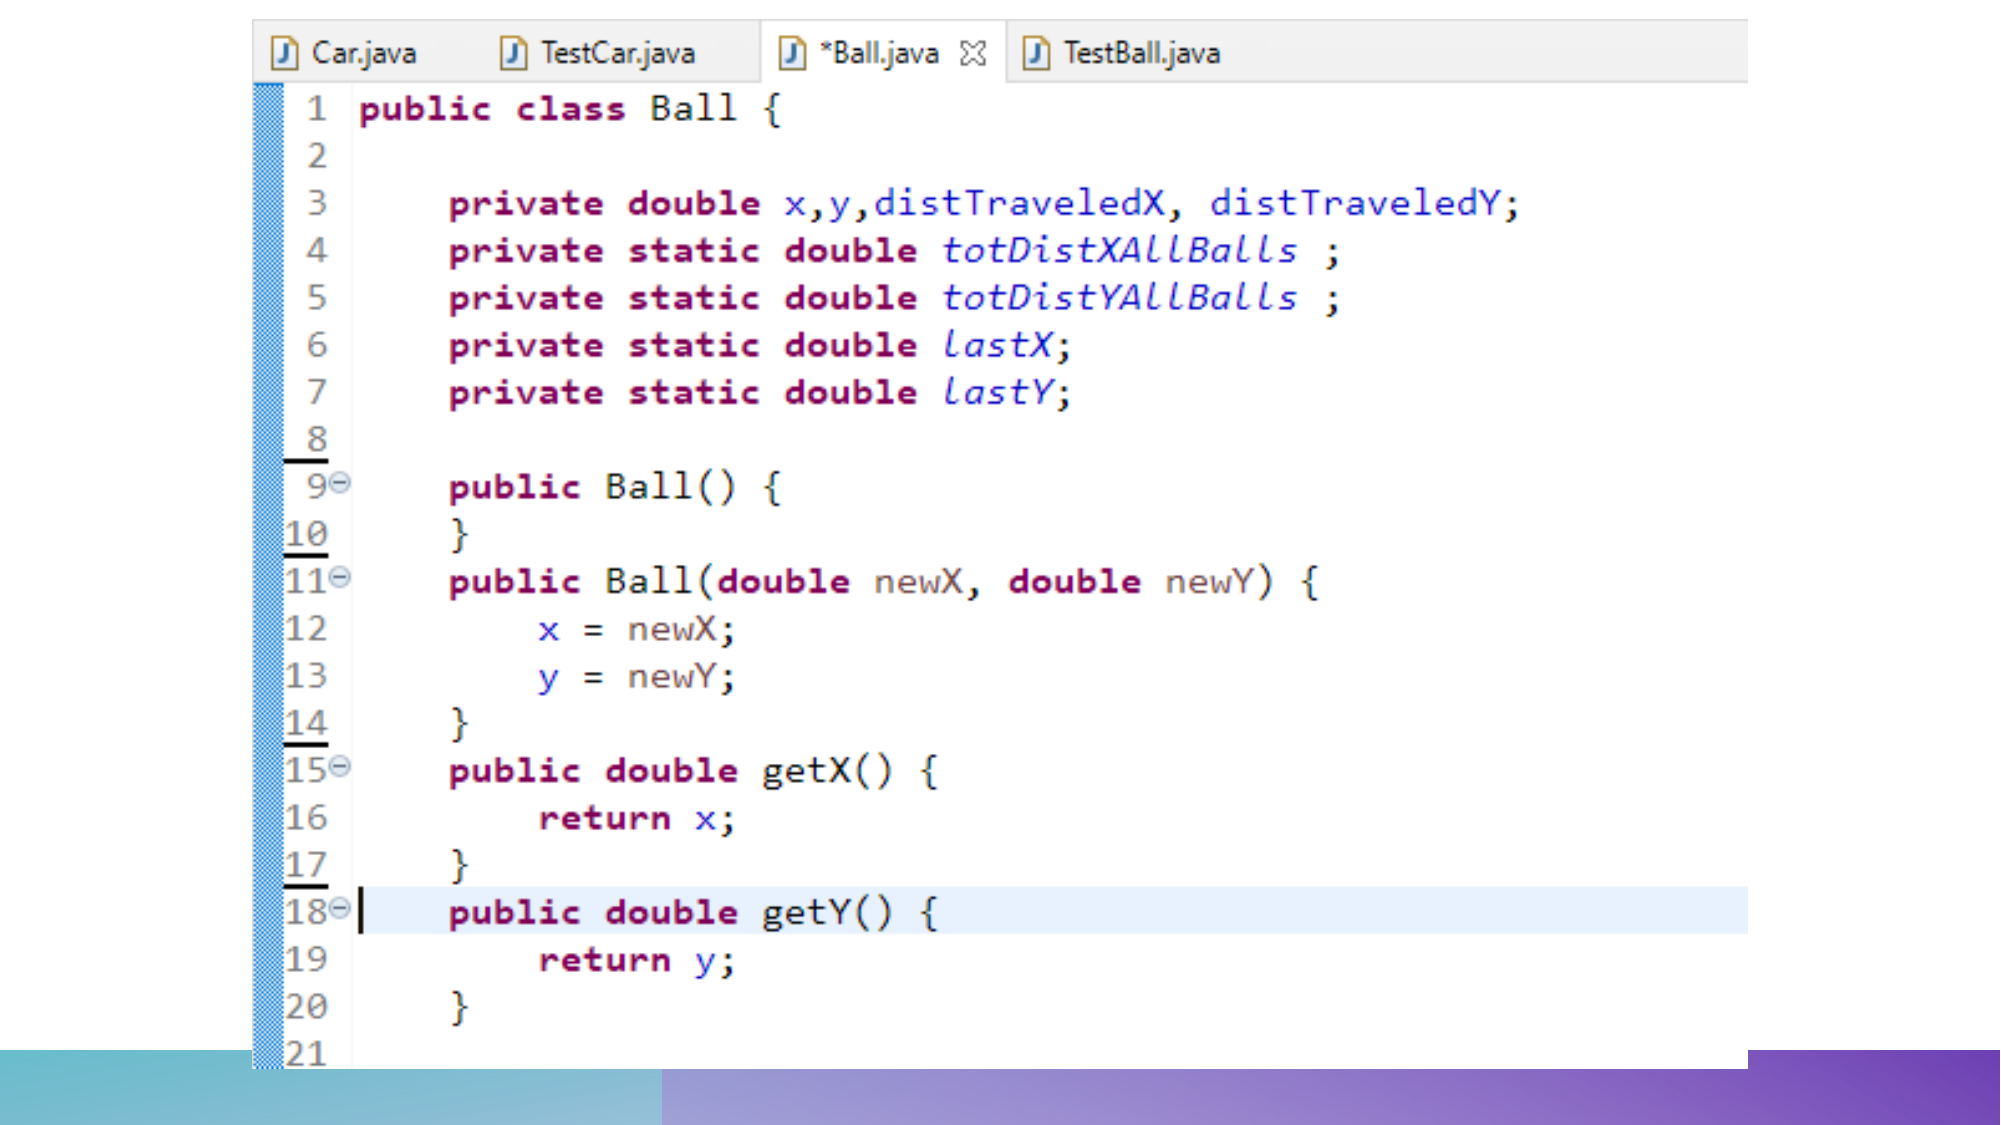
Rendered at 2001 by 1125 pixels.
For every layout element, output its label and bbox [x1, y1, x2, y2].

picture [252, 19, 1748, 1069]
